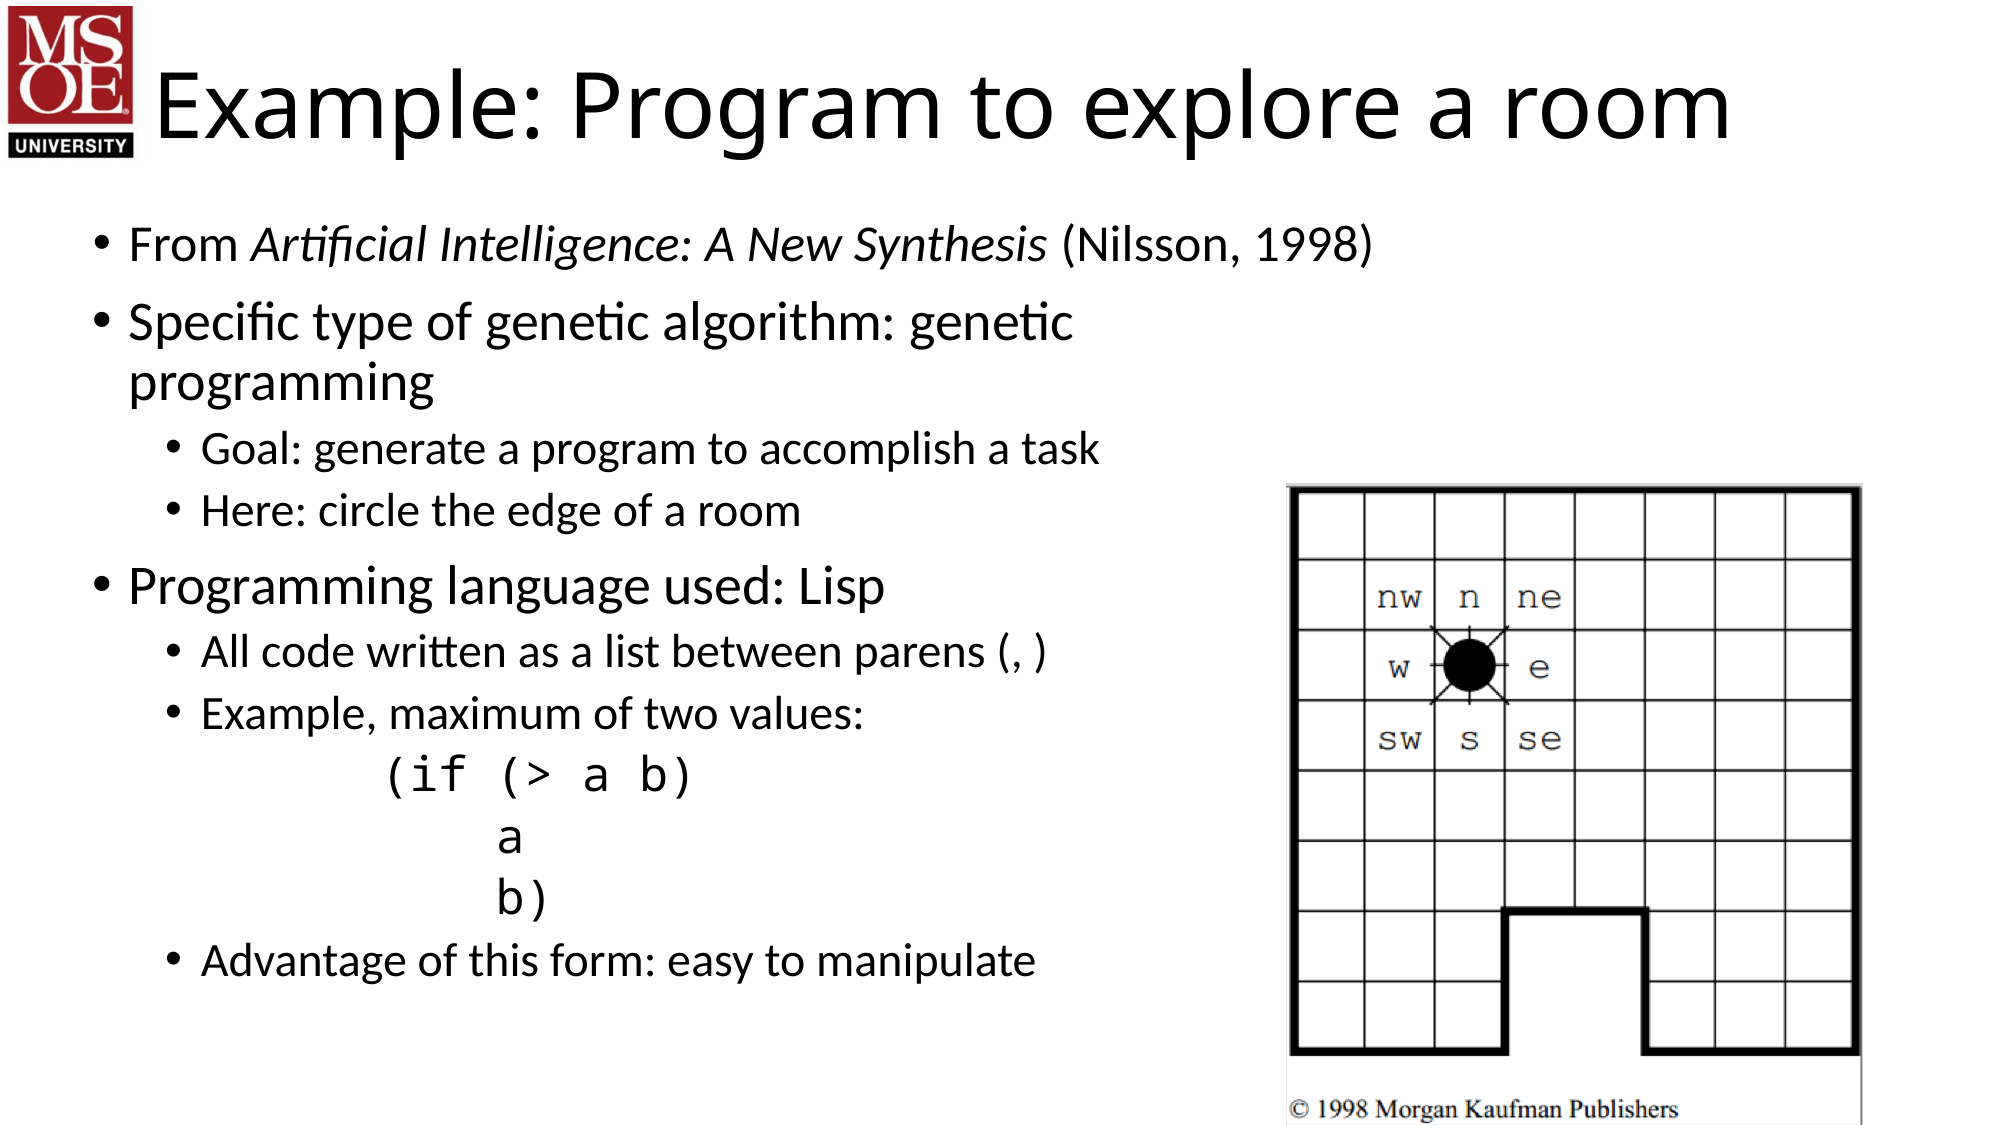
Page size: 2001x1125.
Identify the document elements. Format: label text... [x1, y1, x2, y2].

title Example: Program to explore a room [137, 0, 1863, 218]
list From Artificial Intelligence: A New Synthesis (Nilsson, 1998) Specific type of genetic algorithm: genetic programming Goal: generate a program to accomplish a task Here: circle the edge of a room Programming language used: Lisp All code written as a list between parens (, ) Example, maximum of two values: (if (> a b) a b) Advantage of this form: easy to manipulate [77, 208, 1393, 1039]
picture [1286, 483, 1863, 1125]
picture [0, 6, 137, 161]
